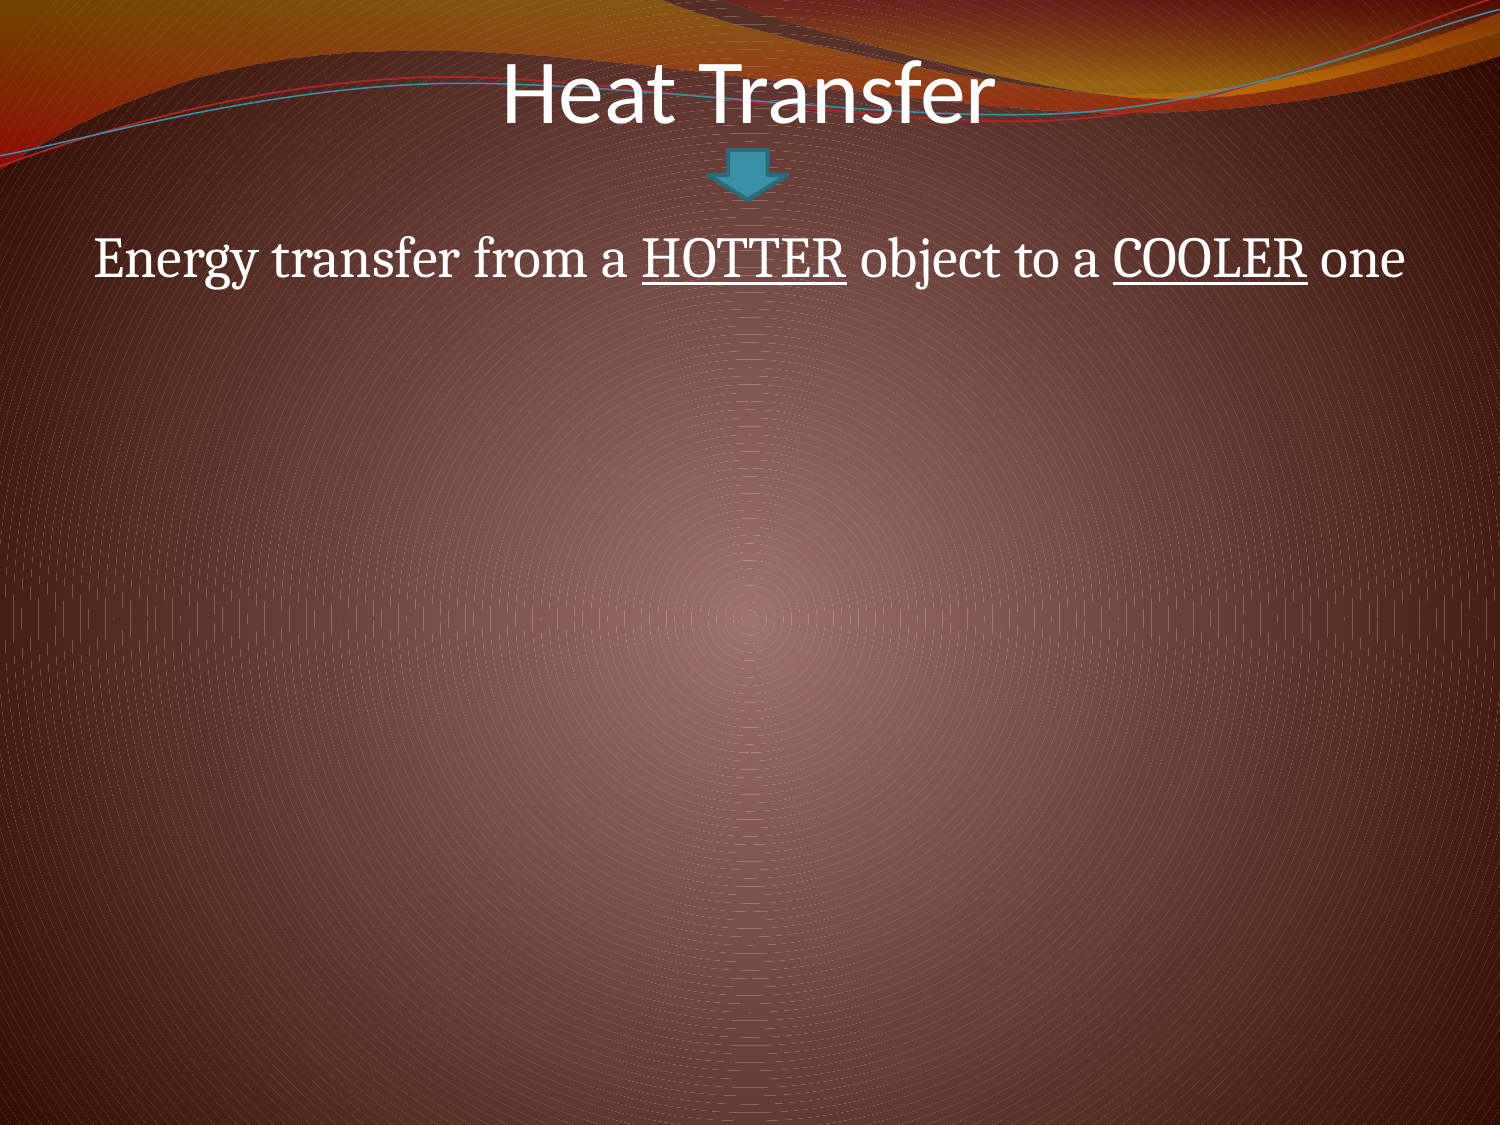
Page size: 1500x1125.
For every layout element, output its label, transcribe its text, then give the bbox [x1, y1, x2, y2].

text_box Energy transfer from a HOTTER object to a COOLER one [74, 212, 1425, 300]
text_box Heat Transfer [74, 24, 1425, 168]
text_box [706, 147, 790, 202]
